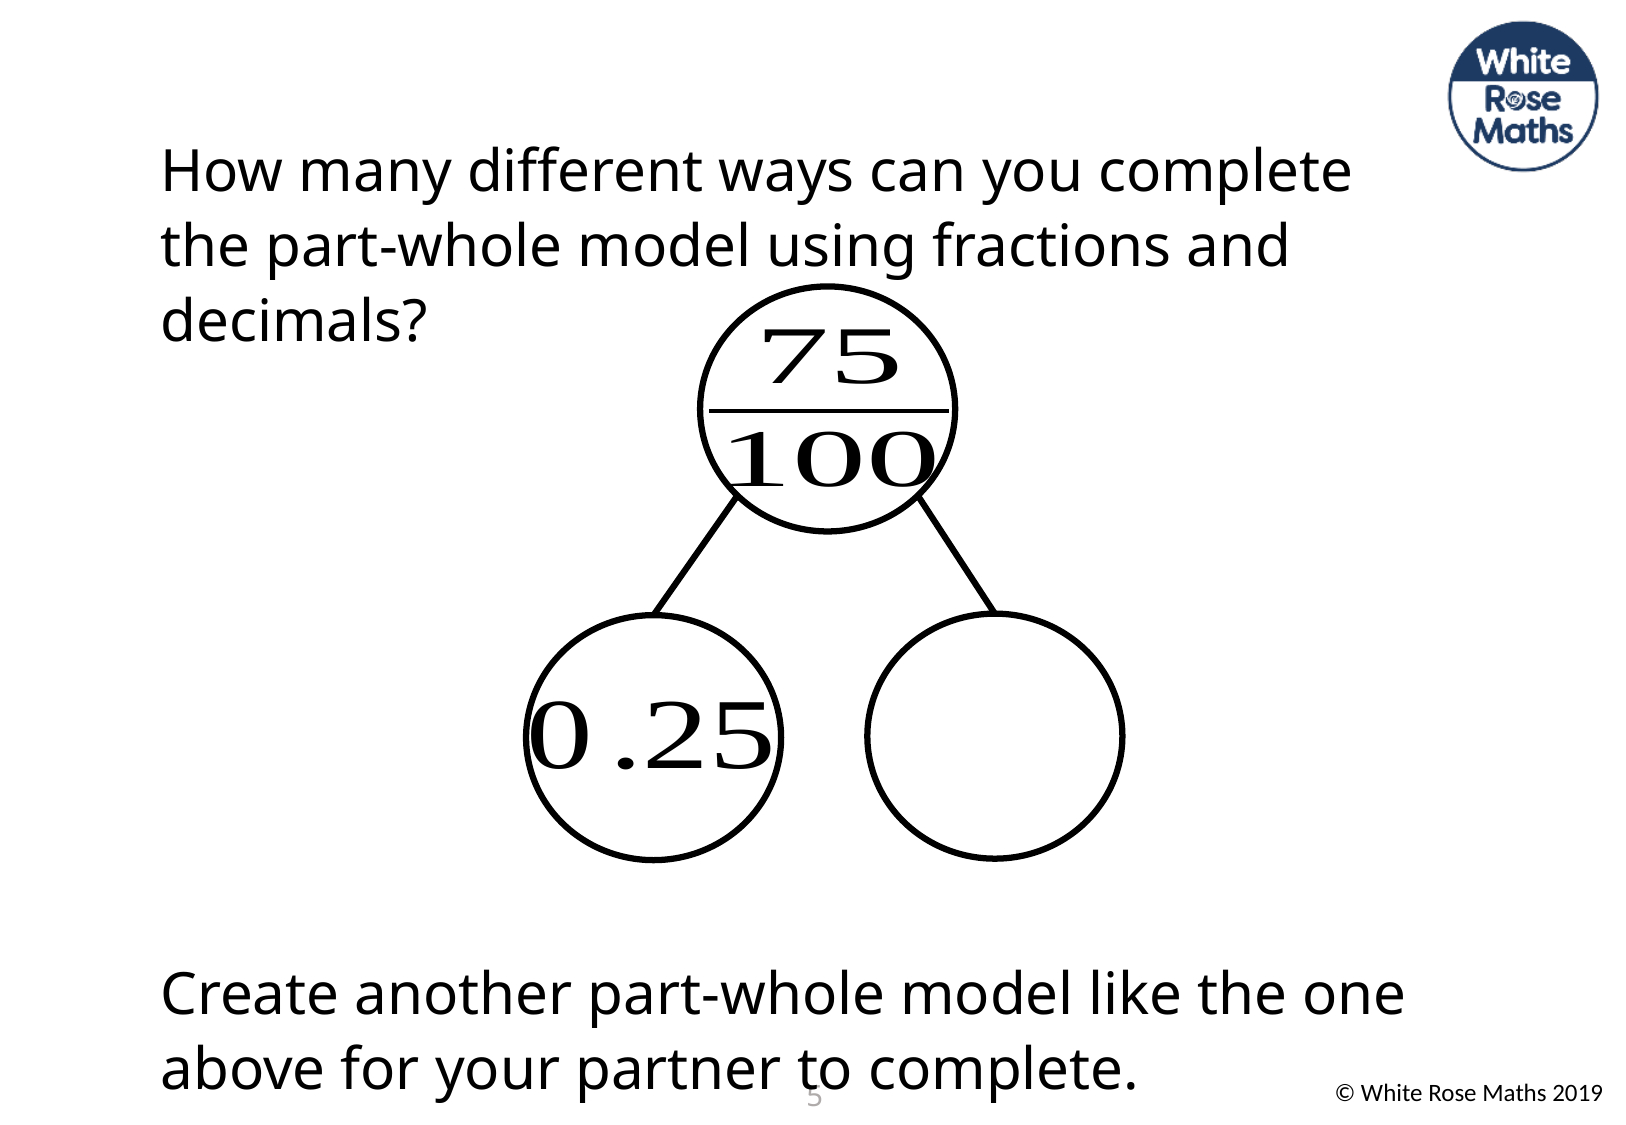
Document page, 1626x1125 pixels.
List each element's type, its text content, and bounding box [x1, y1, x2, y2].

picture [1444, 17, 1602, 175]
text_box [525, 286, 1123, 861]
text_box How many different ways can you complete the part-whole model using fractions and decimals? Create another part-whole model like the one above for your partner to complete. [145, 120, 1468, 1125]
